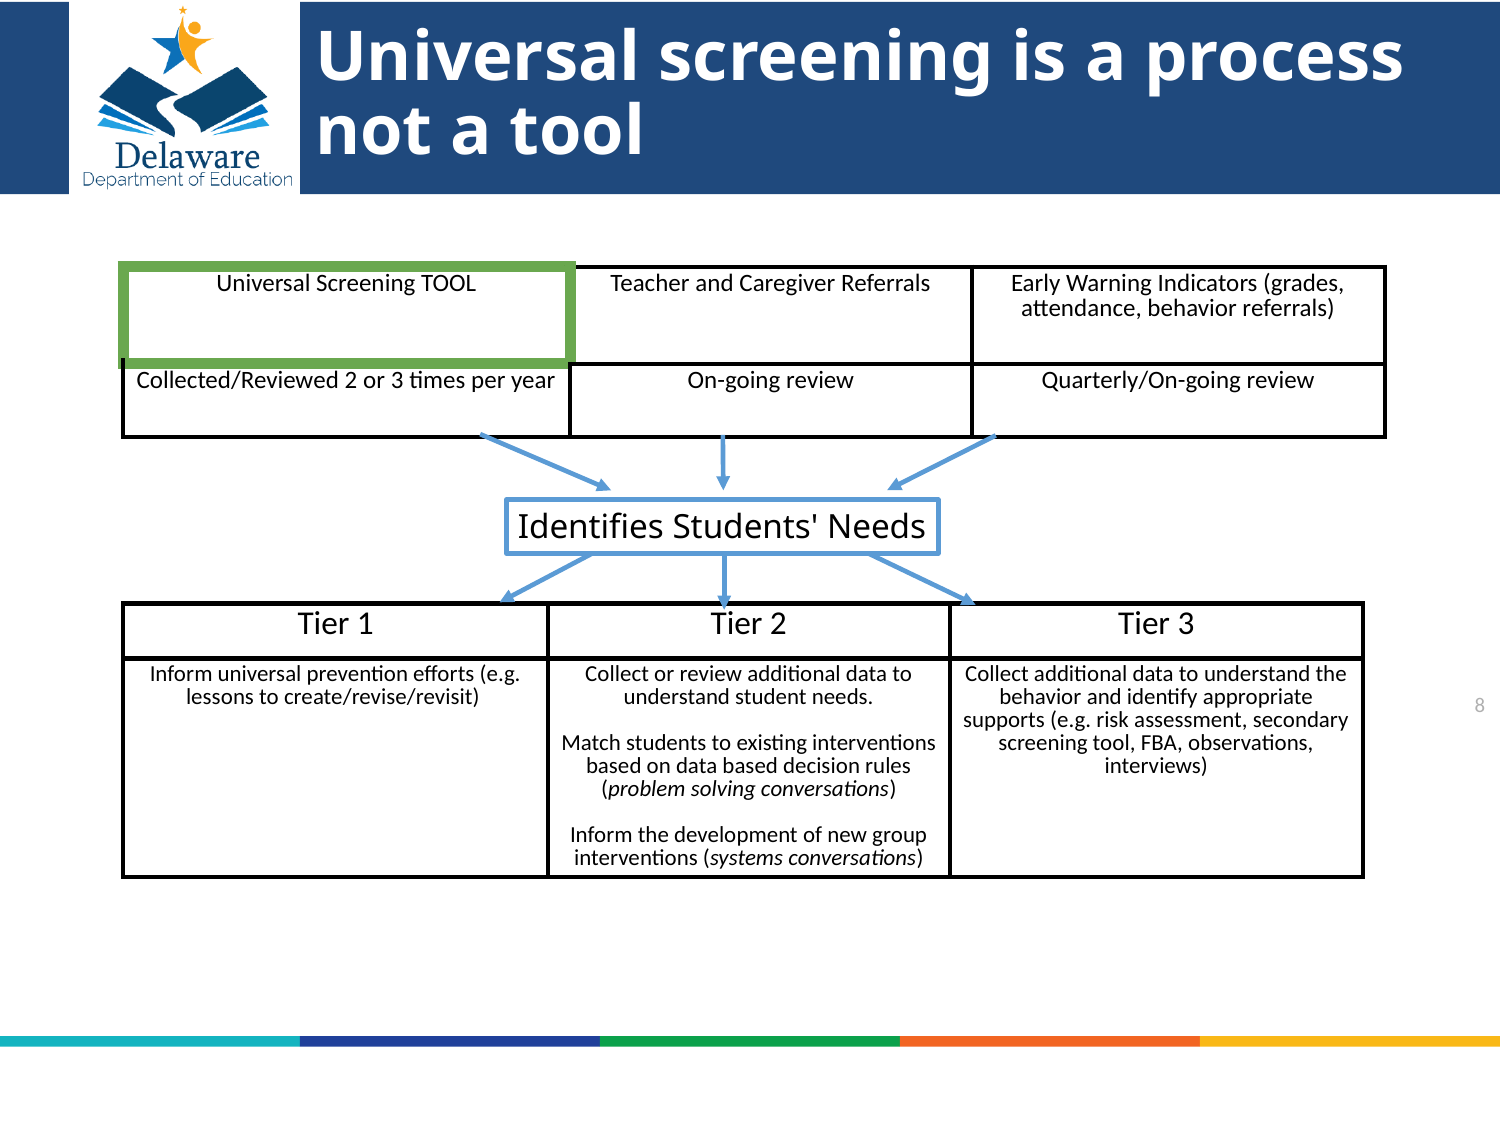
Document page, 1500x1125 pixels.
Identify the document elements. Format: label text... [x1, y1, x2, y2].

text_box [887, 435, 996, 491]
title Universal screening is a process not a tool [300, 0, 1500, 192]
slide_number 8 [1162, 681, 1500, 727]
picture [69, 0, 300, 195]
table_cell Collect or review additional data to understand student needs. Match students to existing interventions based on data based decision rules (problem solving conversations) Inform the development of new group interventions (systems conversations) [550, 661, 948, 875]
table_cell Quarterly/On-going review [974, 366, 1383, 435]
table_cell Collect additional data to understand the behavior and identify appropriate supports (e.g. risk assessment, secondary screening tool, FBA, observations, interviews) [952, 661, 1361, 875]
table_header Early Warning Indicators (grades, attendance, behavior referrals) [974, 269, 1383, 362]
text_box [499, 553, 593, 603]
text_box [480, 434, 612, 491]
table_cell Collected/Reviewed 2 or 3 times per year [125, 369, 568, 435]
table_header Teacher and Caregiver Referrals [576, 269, 970, 362]
table_header Universal Screening TOOL [129, 272, 565, 358]
text_box Identifies Students' Needs [506, 499, 939, 554]
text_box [868, 553, 976, 605]
table_cell Inform universal prevention efforts (e.g. lessons to create/revise/revisit) [125, 661, 546, 875]
table_header Tier 2 [550, 606, 948, 656]
table_header Tier 3 [952, 606, 1361, 656]
table_cell On-going review [572, 366, 970, 435]
table_header Tier 1 [125, 606, 546, 656]
